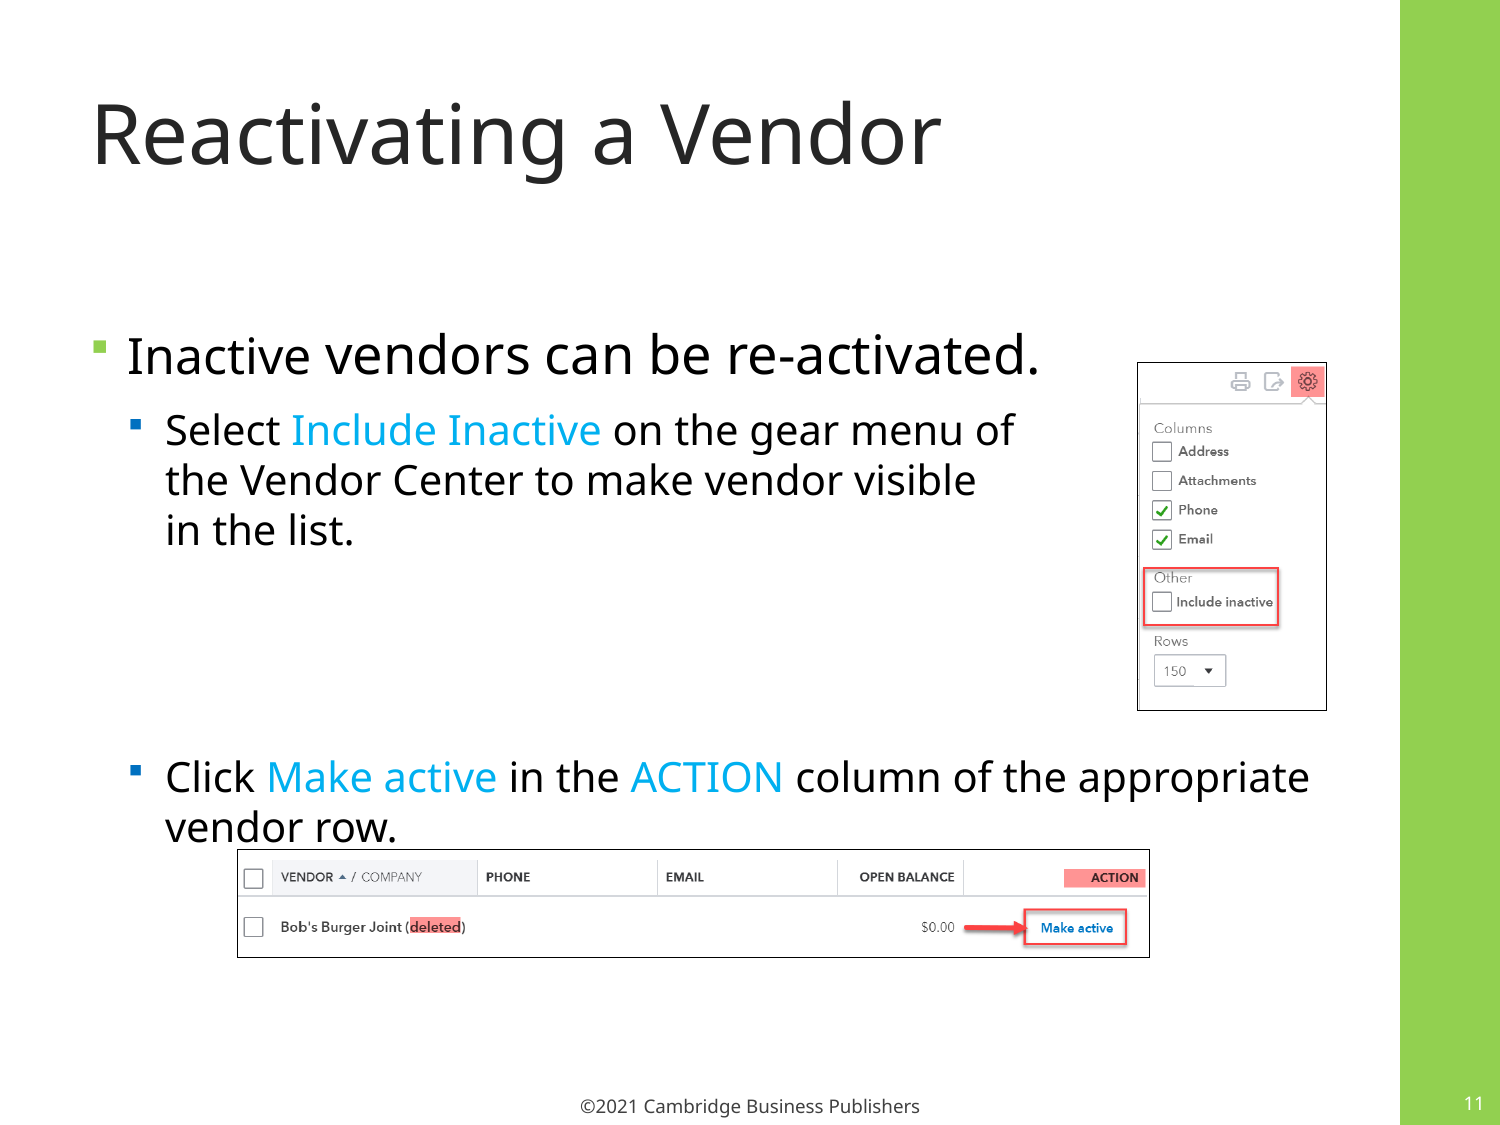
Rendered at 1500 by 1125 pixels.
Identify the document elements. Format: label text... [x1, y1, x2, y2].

slide_number 11 [1400, 1079, 1500, 1125]
title Reactivating a Vendor [75, 0, 1400, 275]
picture [1137, 362, 1327, 711]
footer ©2021 Cambridge Business Publishers [426, 1080, 1074, 1125]
list Inactive vendors can be re-activated. Select Include Inactive on the gear menu of the Vendor Center to make vendor visible in the list. Click Make active in the Action column of the appropriate vendor row. [75, 312, 1400, 1063]
picture [237, 849, 1150, 958]
